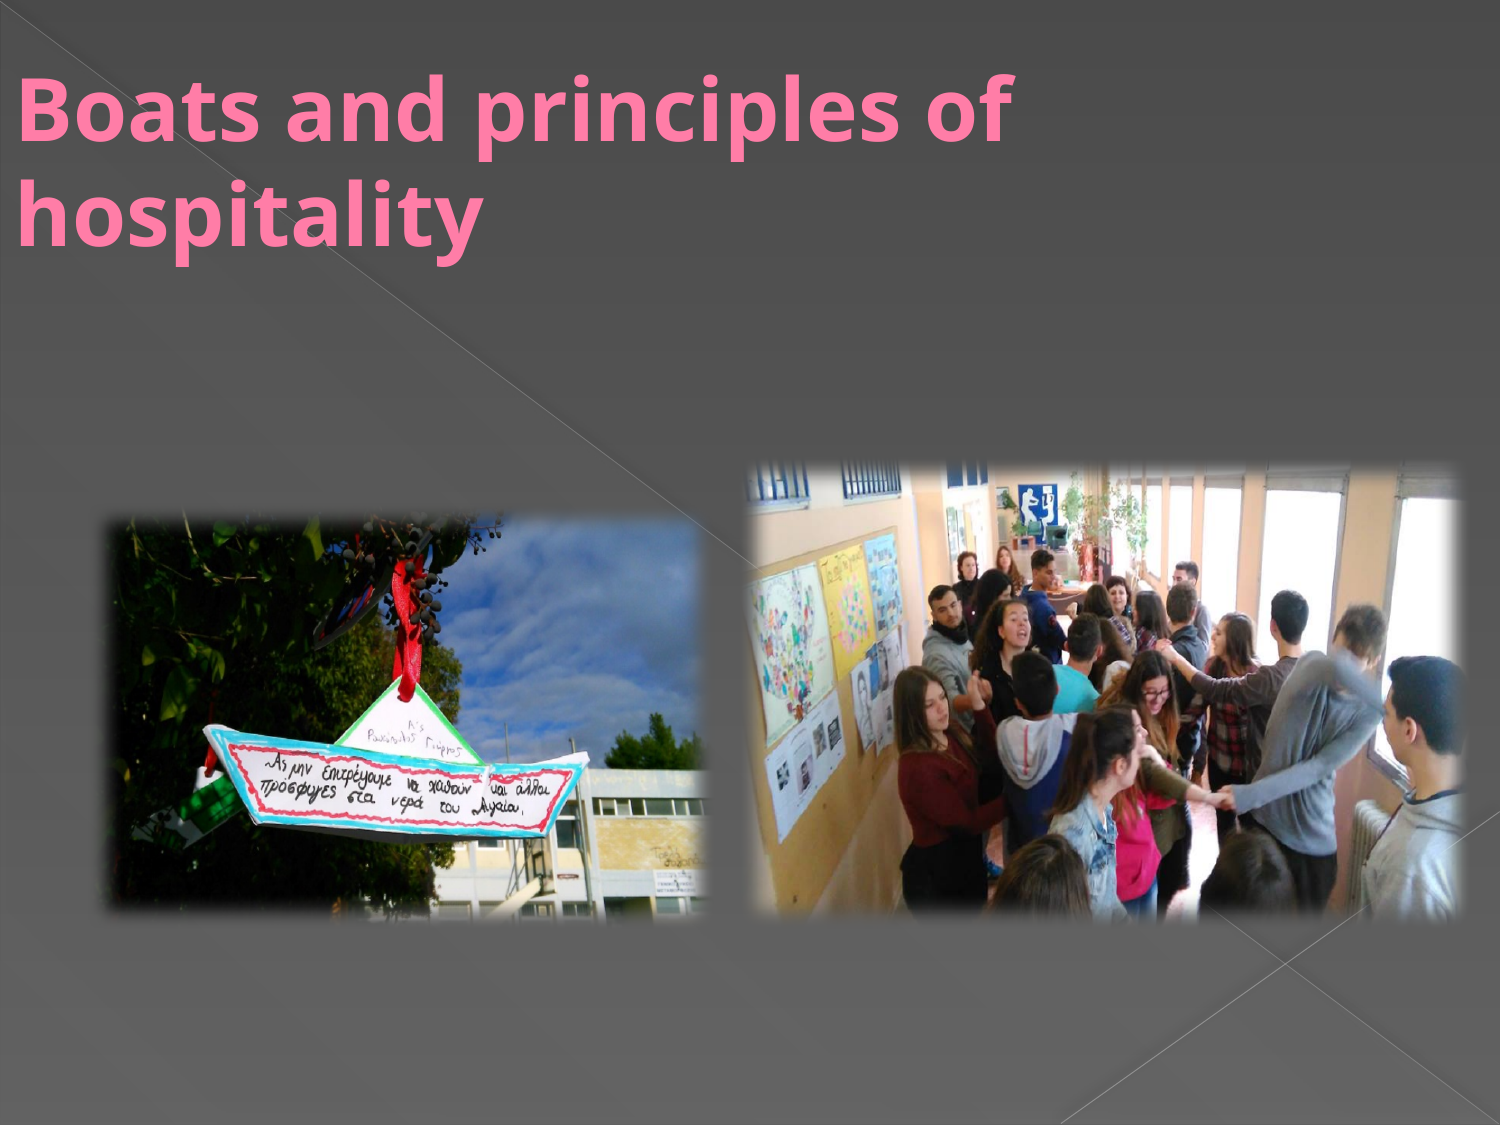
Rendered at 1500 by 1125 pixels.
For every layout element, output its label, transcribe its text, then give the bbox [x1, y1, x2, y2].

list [88, 503, 715, 929]
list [737, 455, 1471, 929]
title Boats and principles of hospitality [0, 43, 1500, 274]
